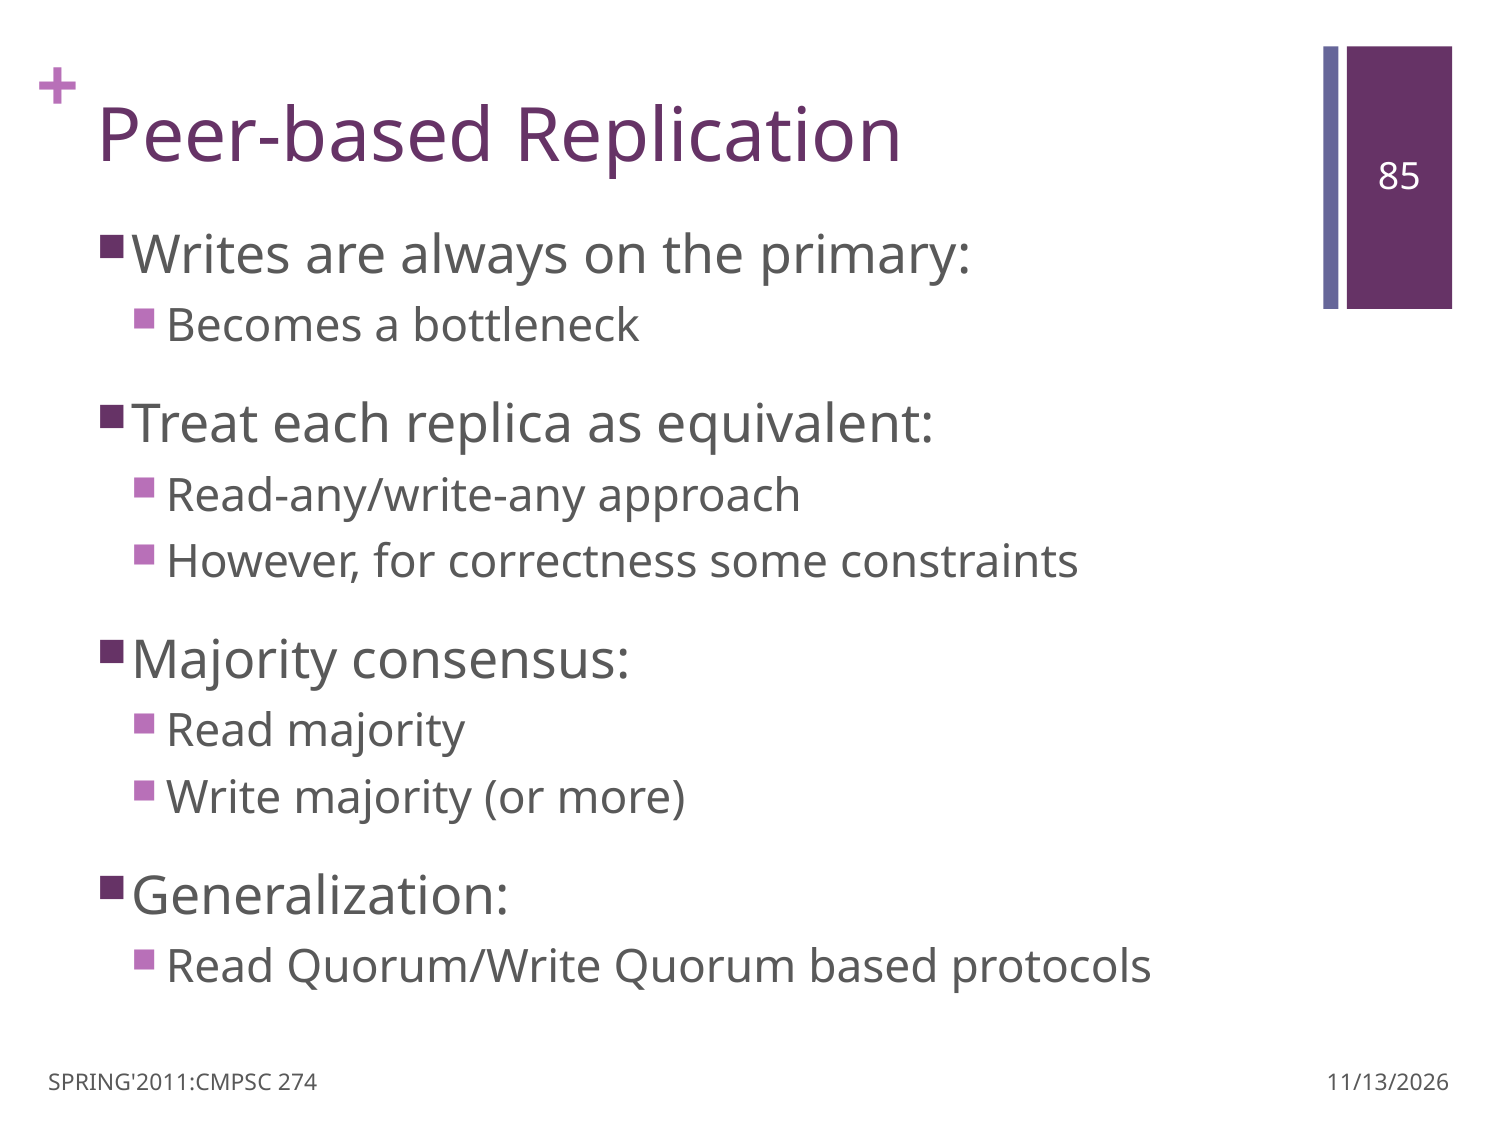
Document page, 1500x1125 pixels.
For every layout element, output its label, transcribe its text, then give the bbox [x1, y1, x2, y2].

footer SPRING'2011:CMPSC 274 [33, 1053, 1038, 1114]
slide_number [1114, 1053, 1465, 1114]
title Peer-based Replication [81, 79, 1322, 188]
list Writes are always on the primary: Becomes a bottleneck Treat each replica as equivalent: Read-any/write-any approach However, for correctness some constraints Majority consensus: Read majority Write majority (or more) Generalization: Read Quorum/Write Quorum based protocols [81, 212, 1322, 1005]
